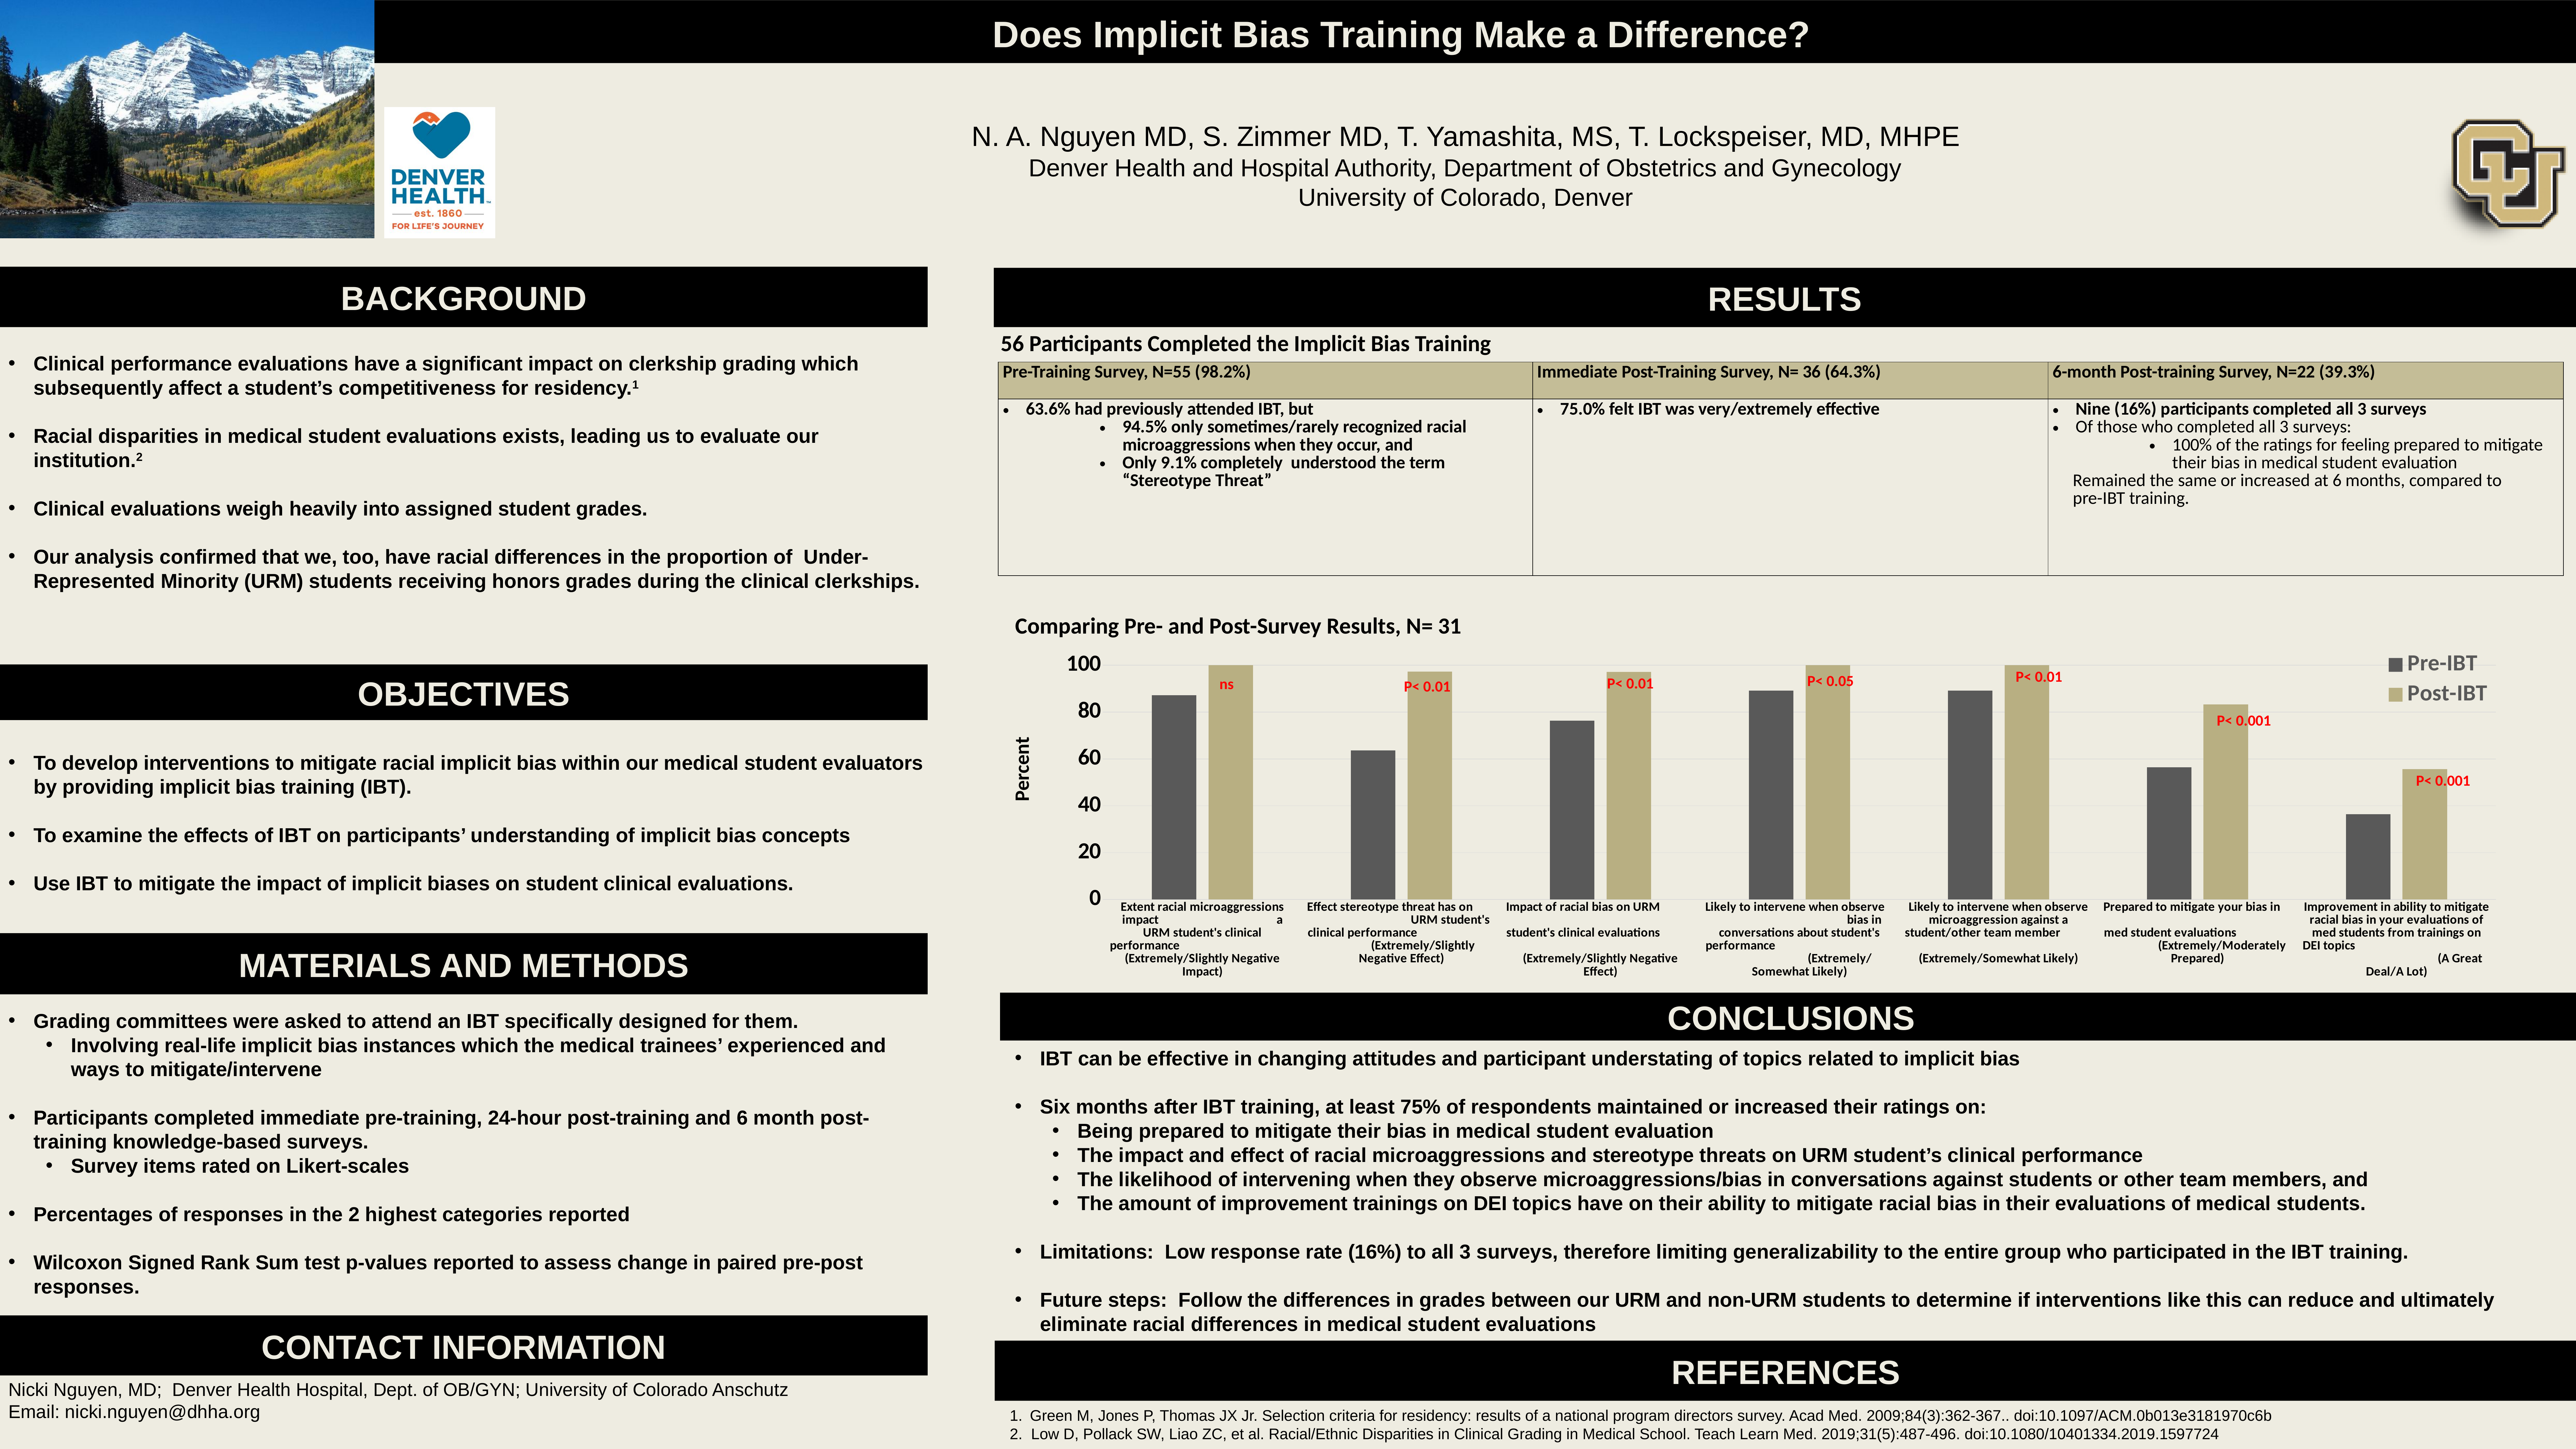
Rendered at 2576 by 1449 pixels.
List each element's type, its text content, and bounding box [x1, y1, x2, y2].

text_box Comparing Pre- and Post-Survey Results, N= 31 [1010, 608, 1466, 641]
text_box RESULTS [994, 268, 2576, 327]
text_box To develop interventions to mitigate racial implicit bias within our medical student evaluators by providing implicit bias training (IBT). To examine the effects of IBT on participants’ understanding of implicit bias concepts Use IBT to mitigate the impact of implicit biases on student clinical evaluations. [5, 748, 928, 896]
picture [0, 0, 374, 238]
table_cell Nine (16%) participants completed all 3 surveys Of those who completed all 3 surveys: 100% of the ratings for feeling prepared to mitigate their bias in medical student evaluation Remained the same or increased at 6 months, compared to pre-IBT training. [2048, 399, 2563, 575]
text_box Does Implicit Bias Training Make a Difference? Examining the Effects of Racial Implicit Bias Training on Medical Student Evaluators [705, 8, 2119, 104]
table_header Immediate Post-Training Survey, N= 36 (64.3%) [1533, 362, 2048, 399]
text_box Grading committees were asked to attend an IBT specifically designed for them. Involving real-life implicit bias instances which the medical trainees’ experienced and ways to mitigate/intervene Participants completed immediate pre-training, 24-hour post-training and 6 month post-training knowledge-based surveys. Survey items rated on Likert-scales Percentages of responses in the 2 highest categories reported Wilcoxon Signed Rank Sum test p-values reported to assess change in paired pre-post responses. [5, 1006, 928, 1299]
text_box CONCLUSIONS [1000, 992, 2576, 1041]
text_box 56 Participants Completed the Implicit Bias Training [996, 326, 1497, 358]
text_box Green M, Jones P, Thomas JX Jr. Selection criteria for residency: results of a national program directors survey. Acad Med. 2009;84(3):362-367.. doi:10.1097/ACM.0b013e3181970c6b 2. Low D, Pollack SW, Liao ZC, et al. Racial/Ethnic Disparities in Clinical Grading in Medical School. Teach Learn Med. 2019;31(5):487-496. doi:10.1080/10401334.2019.1597724 [1006, 1404, 2576, 1444]
picture [384, 107, 495, 239]
text_box OBJECTIVES [0, 664, 928, 720]
text_box [374, 0, 2576, 63]
text_box REFERENCES [995, 1340, 2576, 1401]
text_box IBT can be effective in changing attitudes and participant understating of topics related to implicit bias Six months after IBT training, at least 75% of respondents maintained or increased their ratings on: Being prepared to mitigate their bias in medical student evaluation The impact and effect of racial microaggressions and stereotype threats on URM student’s clinical performance The likelihood of intervening when they observe microaggressions/bias in conversations against students or other team members, and The amount of improvement trainings on DEI topics have on their ability to mitigate racial bias in their evaluations of medical students. Limitations: Low response rate (16%) to all 3 surveys, therefore limiting generalizability to the entire group who participated in the IBT training. Future steps: Follow the differences in grades between our URM and non-URM students to determine if interventions like this can reduce and ultimately eliminate racial differences in medical student evaluations [1006, 1037, 2560, 1242]
text_box Nicki Nguyen, MD; Denver Health Hospital, Dept. of OB/GYN; University of Colorado Anschutz Email: nicki.nguyen@dhha.org [5, 1376, 960, 1424]
table_cell 63.6% had previously attended IBT, but 94.5% only sometimes/rarely recognized racial microaggressions when they occur, and Only 9.1% completely understood the term “Stereotype Threat” [999, 399, 1532, 575]
text_box N. A. Nguyen MD, S. Zimmer MD, T. Yamashita, MS, T. Lockspeiser, MD, MHPE Denver Health and Hospital Authority, Department of Obstetrics and Gynecology University of Colorado, Denver [505, 104, 2427, 225]
picture [2426, 119, 2568, 257]
text_box MATERIALS AND METHODS [0, 933, 928, 995]
table_header Pre-Training Survey, N=55 (98.2%) [999, 362, 1532, 399]
text_box CONTACT INFORMATION [0, 1315, 928, 1376]
text_box BACKGROUND [0, 266, 928, 327]
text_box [1006, 646, 2526, 1022]
text_box Clinical performance evaluations have a significant impact on clerkship grading which subsequently affect a student’s competitiveness for residency.1 Racial disparities in medical student evaluations exists, leading us to evaluate our institution.2 Clinical evaluations weigh heavily into assigned student grades. Our analysis confirmed that we, too, have racial differences in the proportion of Under-Represented Minority (URM) students receiving honors grades during the clinical clerkships. [5, 349, 928, 642]
table_header 6-month Post-training Survey, N=22 (39.3%) [2048, 362, 2563, 399]
table_cell 75.0% felt IBT was very/extremely effective [1533, 399, 2048, 575]
